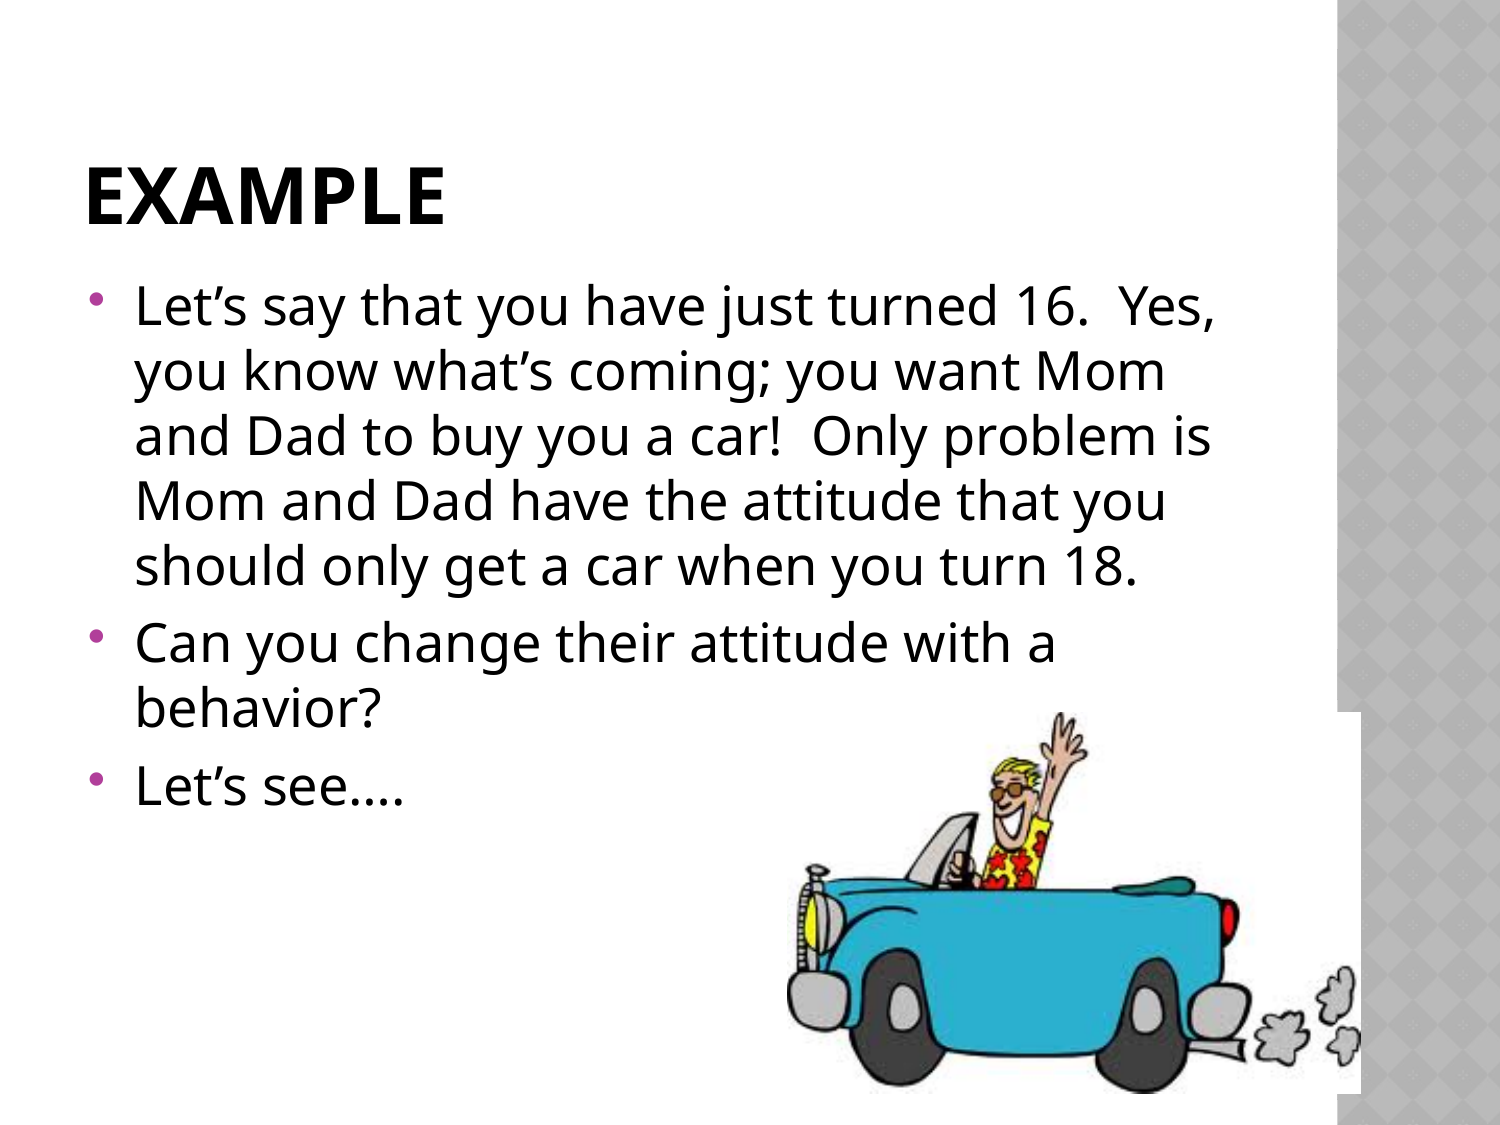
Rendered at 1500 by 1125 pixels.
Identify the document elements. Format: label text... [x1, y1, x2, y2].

picture [787, 711, 1361, 1095]
title Example [75, 52, 1263, 240]
list Let’s say that you have just turned 16. Yes, you know what’s coming; you want Mom and Dad to buy you a car! Only problem is Mom and Dad have the attitude that you should only get a car when you turn 18. Can you change their attitude with a behavior? Let’s see…. [75, 264, 1263, 1059]
